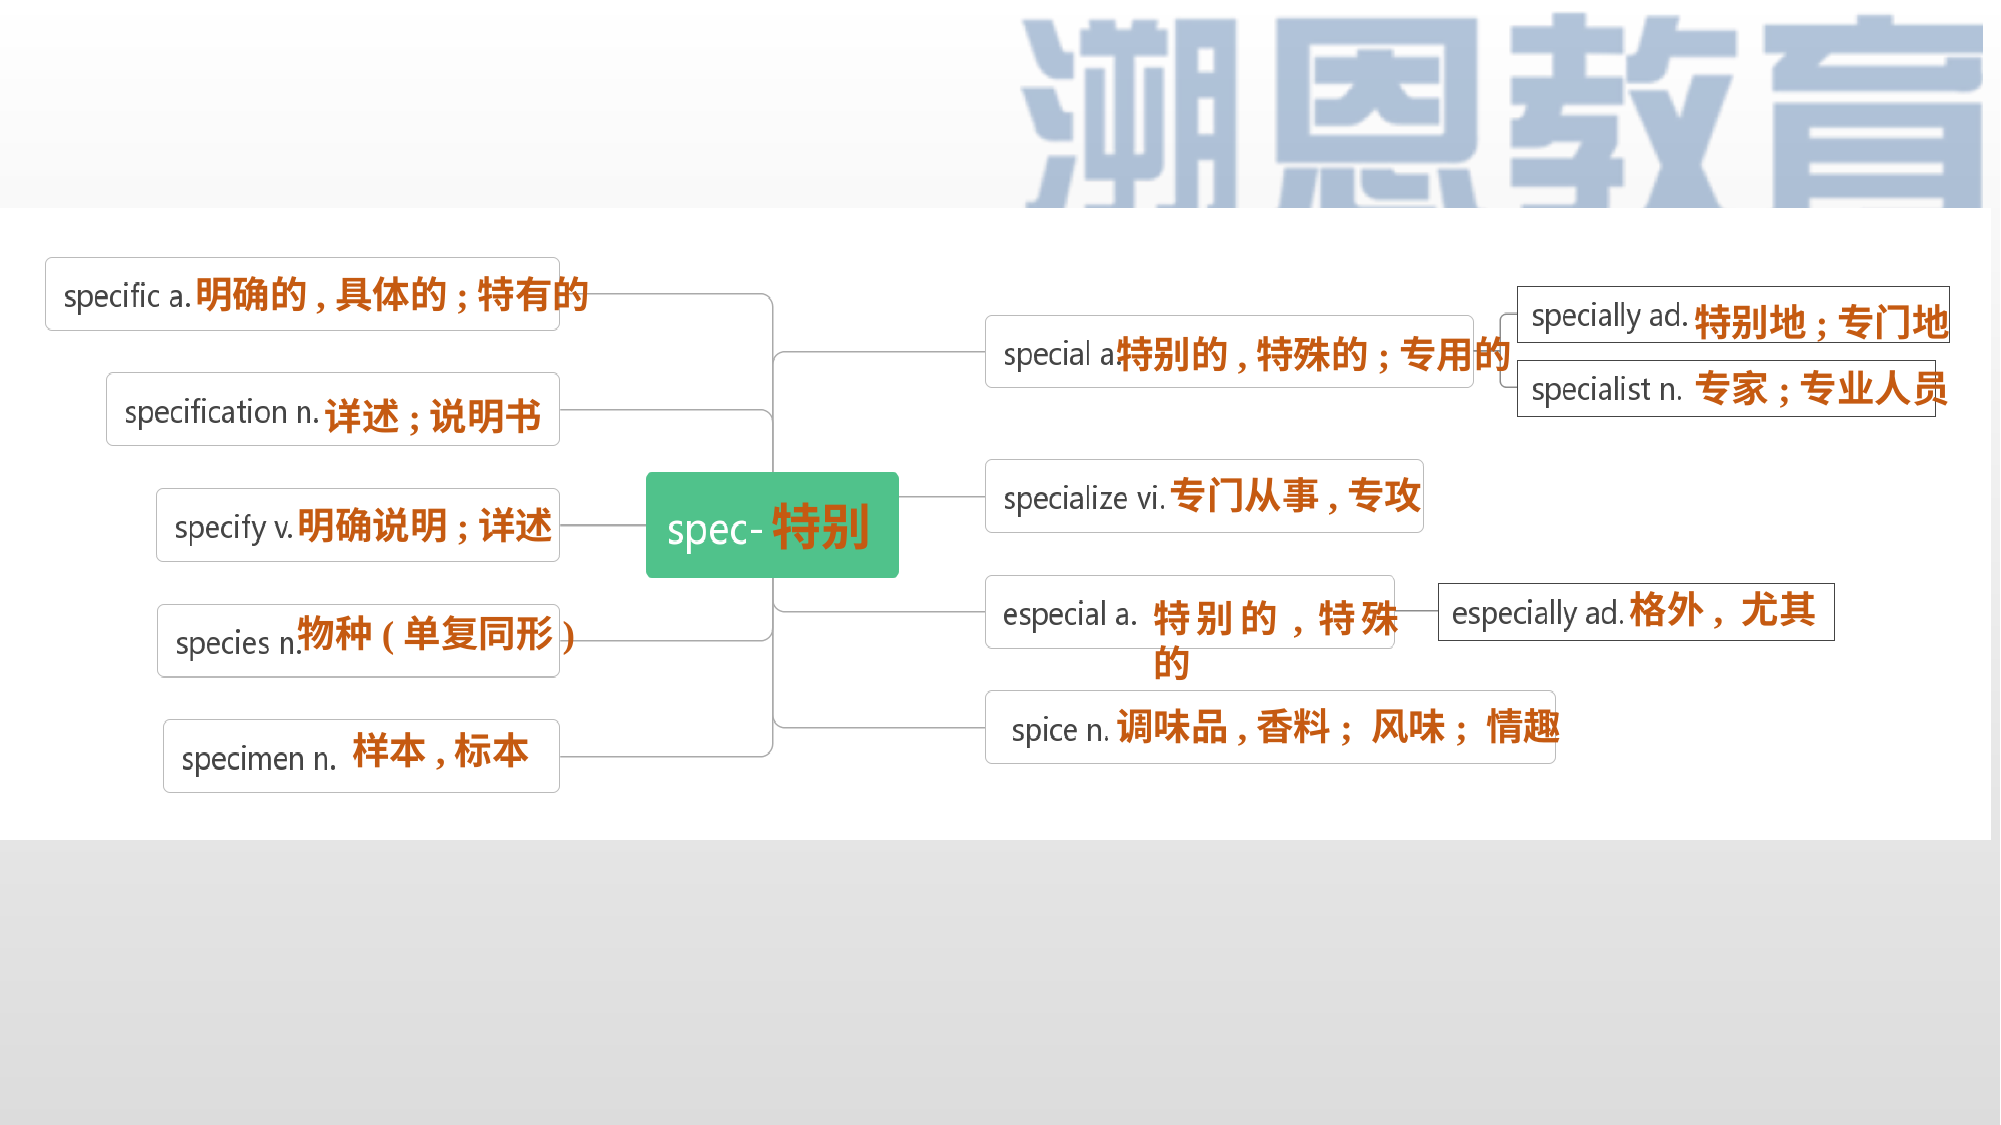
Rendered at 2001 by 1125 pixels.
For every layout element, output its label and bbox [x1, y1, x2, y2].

picture [0, 10, 2000, 844]
